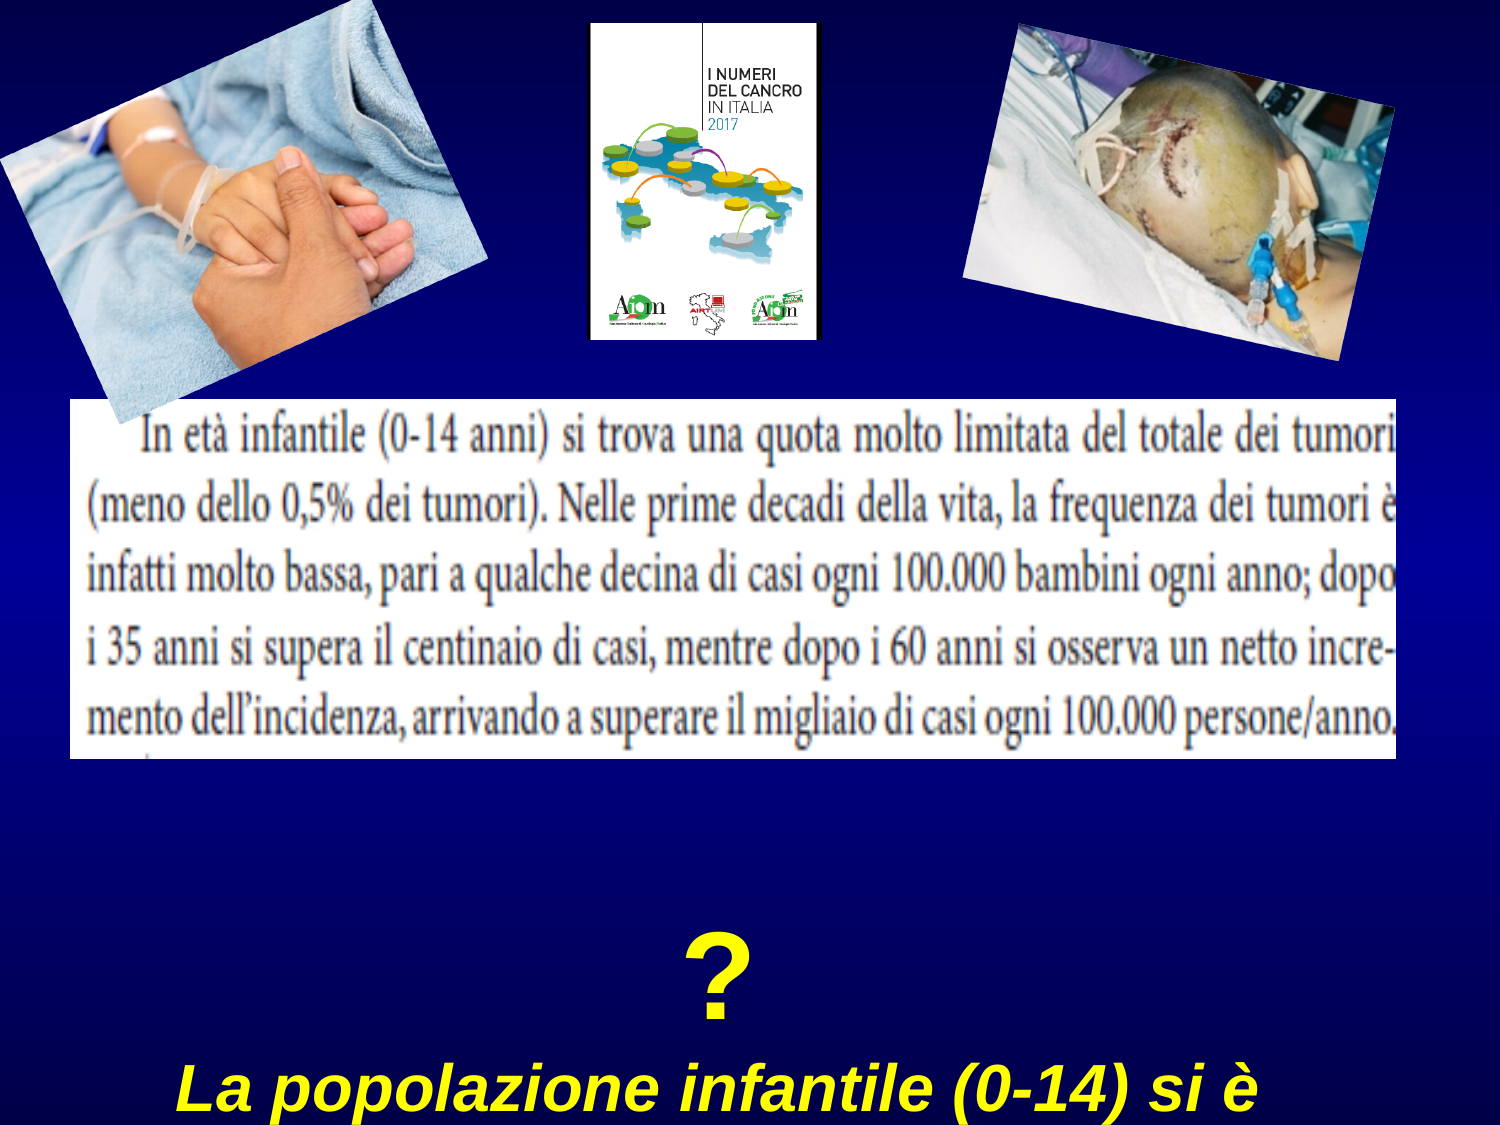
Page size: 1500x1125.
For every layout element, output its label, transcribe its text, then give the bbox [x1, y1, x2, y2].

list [70, 399, 1396, 759]
picture [0, 0, 487, 399]
picture [963, 24, 1394, 361]
text_box ? La popolazione infantile (0-14) si è dimezzata dal 1970 al 2015!… [40, 587, 1396, 1125]
picture [587, 23, 822, 340]
picture [1378, 138, 1388, 152]
